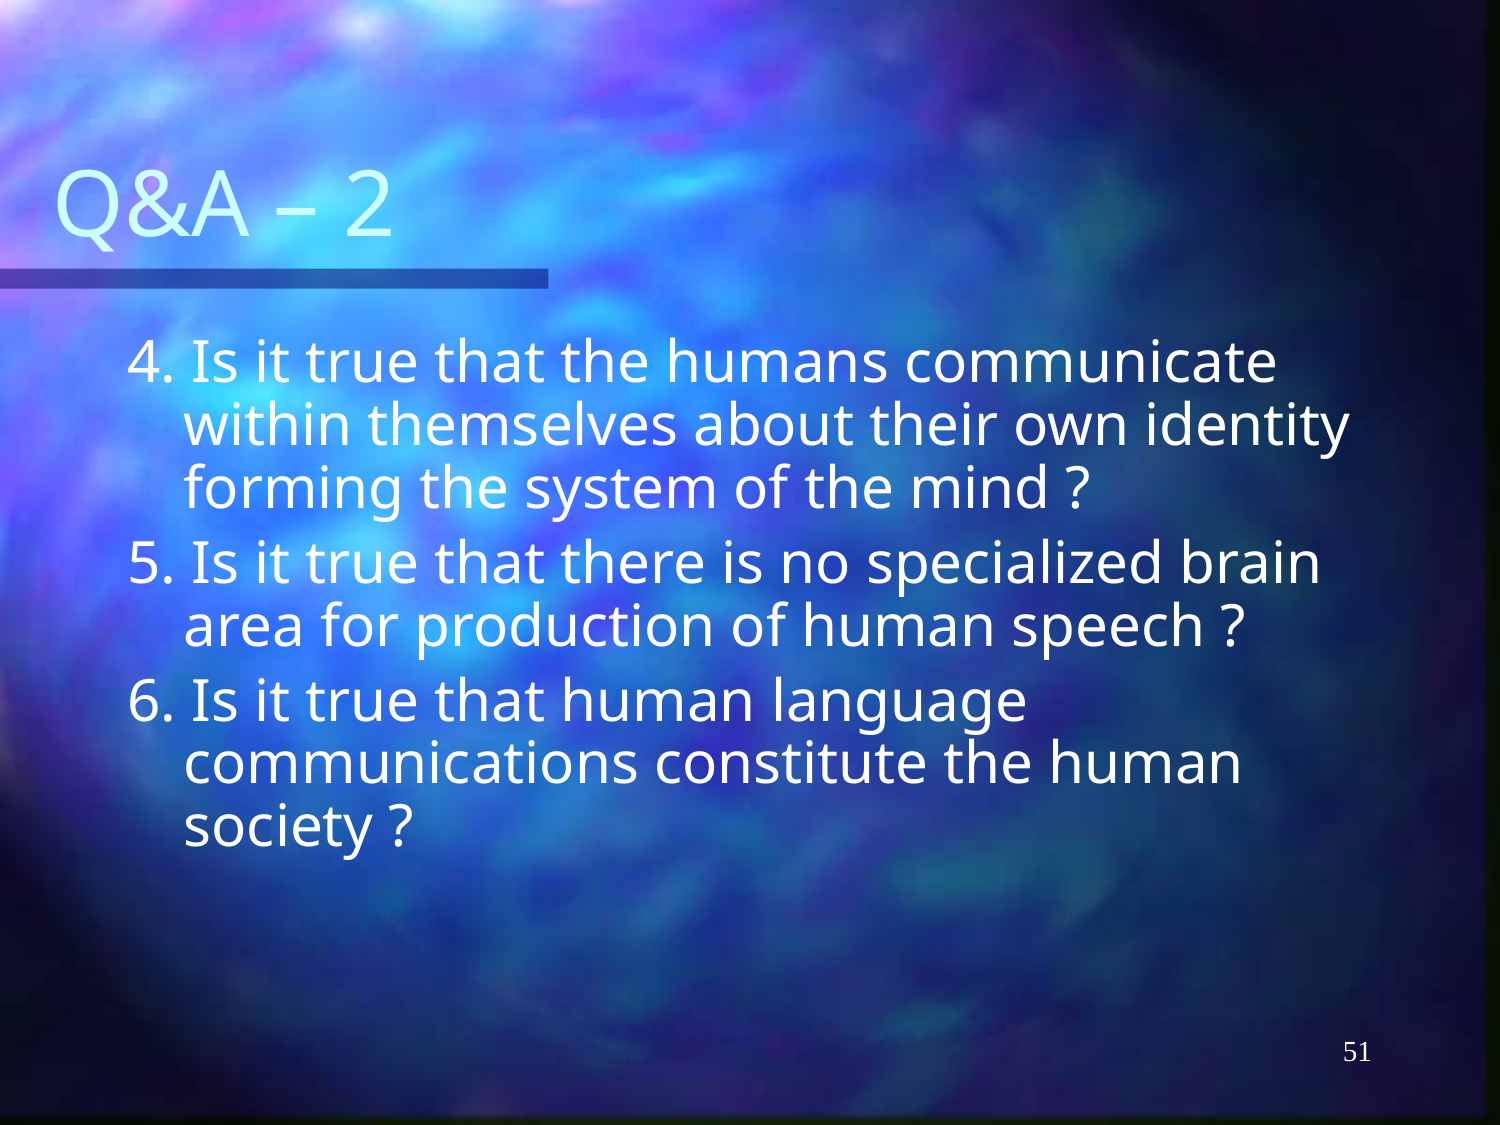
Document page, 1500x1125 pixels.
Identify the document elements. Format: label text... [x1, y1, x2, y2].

list 4. Is it true that the humans communicate within themselves about their own identity forming the system of the mind ? 5. Is it true that there is no specialized brain area for production of human speech ? 6. Is it true that human language communications constitute the human society ? [112, 324, 1436, 1000]
slide_number 51 [1074, 1025, 1388, 1100]
title Q&A – 2 [37, 75, 1313, 263]
picture [0, 0, 1500, 1125]
